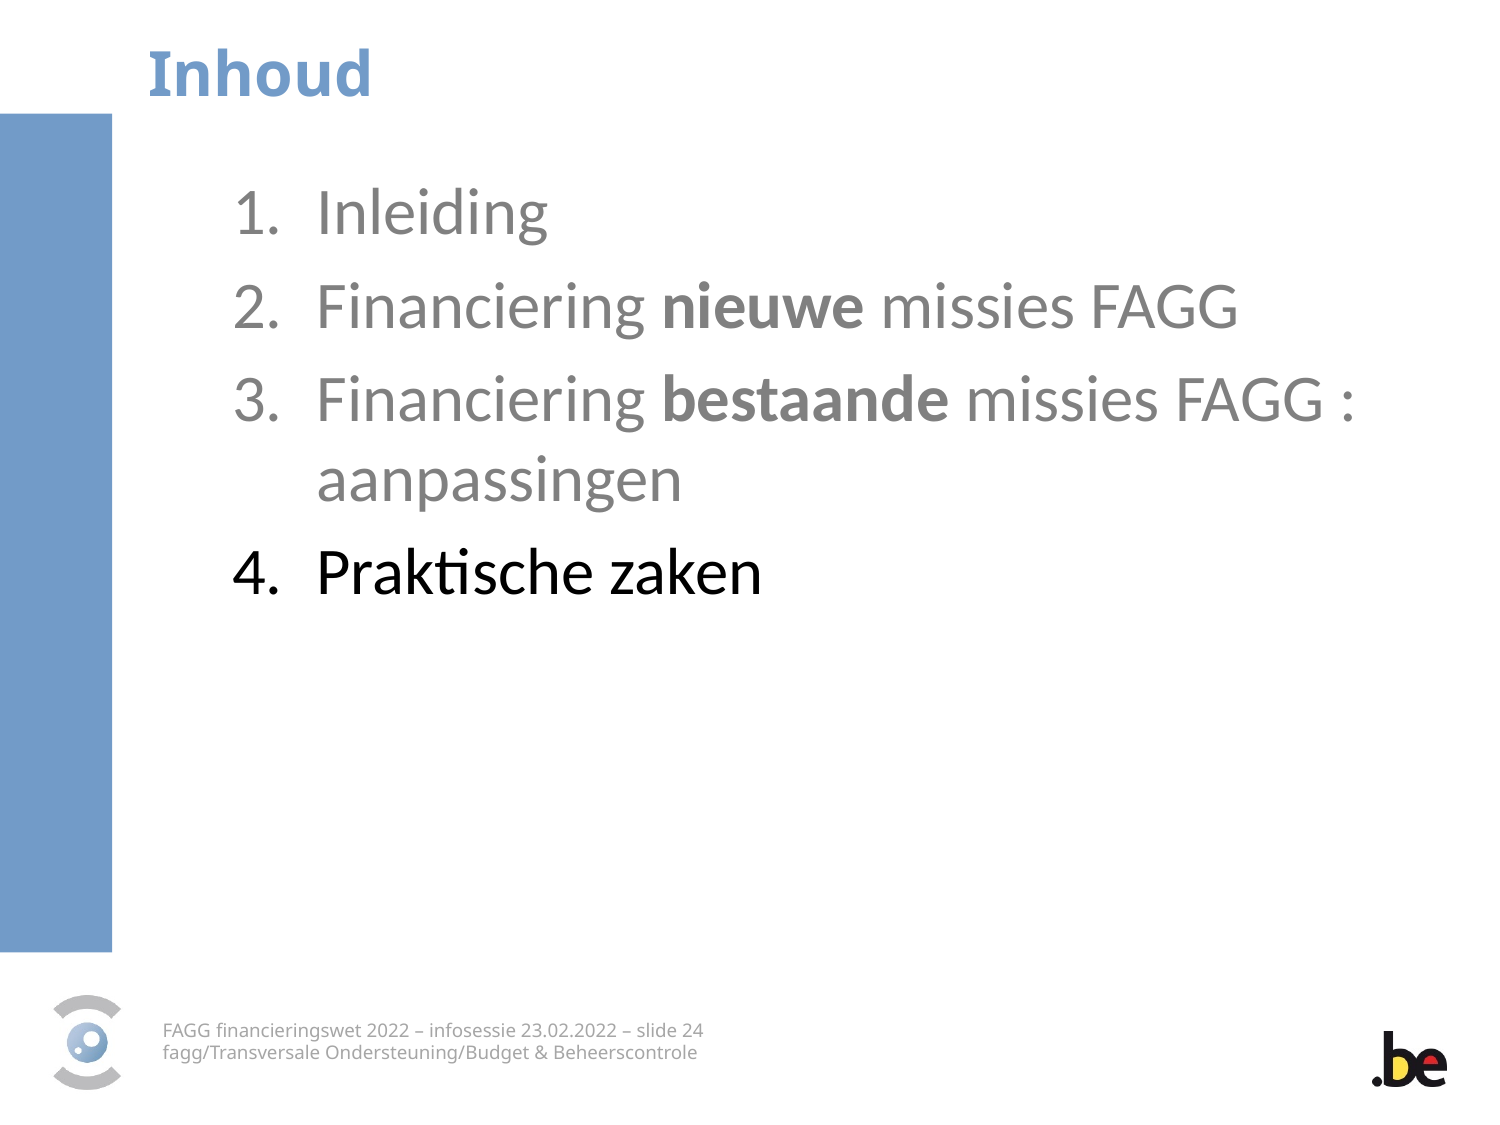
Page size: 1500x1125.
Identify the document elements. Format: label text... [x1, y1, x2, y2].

text_box FAGG financieringswet 2022 – infosessie 23.02.2022 – slide 24 fagg/Transversale Ondersteuning/Budget & Beheerscontrole [147, 1011, 892, 1071]
list Inleiding Financiering nieuwe missies FAGG Financiering bestaande missies FAGG : aanpassingen Praktische zaken [151, 185, 1453, 468]
list Inhoud [133, 19, 1471, 185]
picture [1372, 1031, 1447, 1087]
picture [48, 990, 124, 1094]
